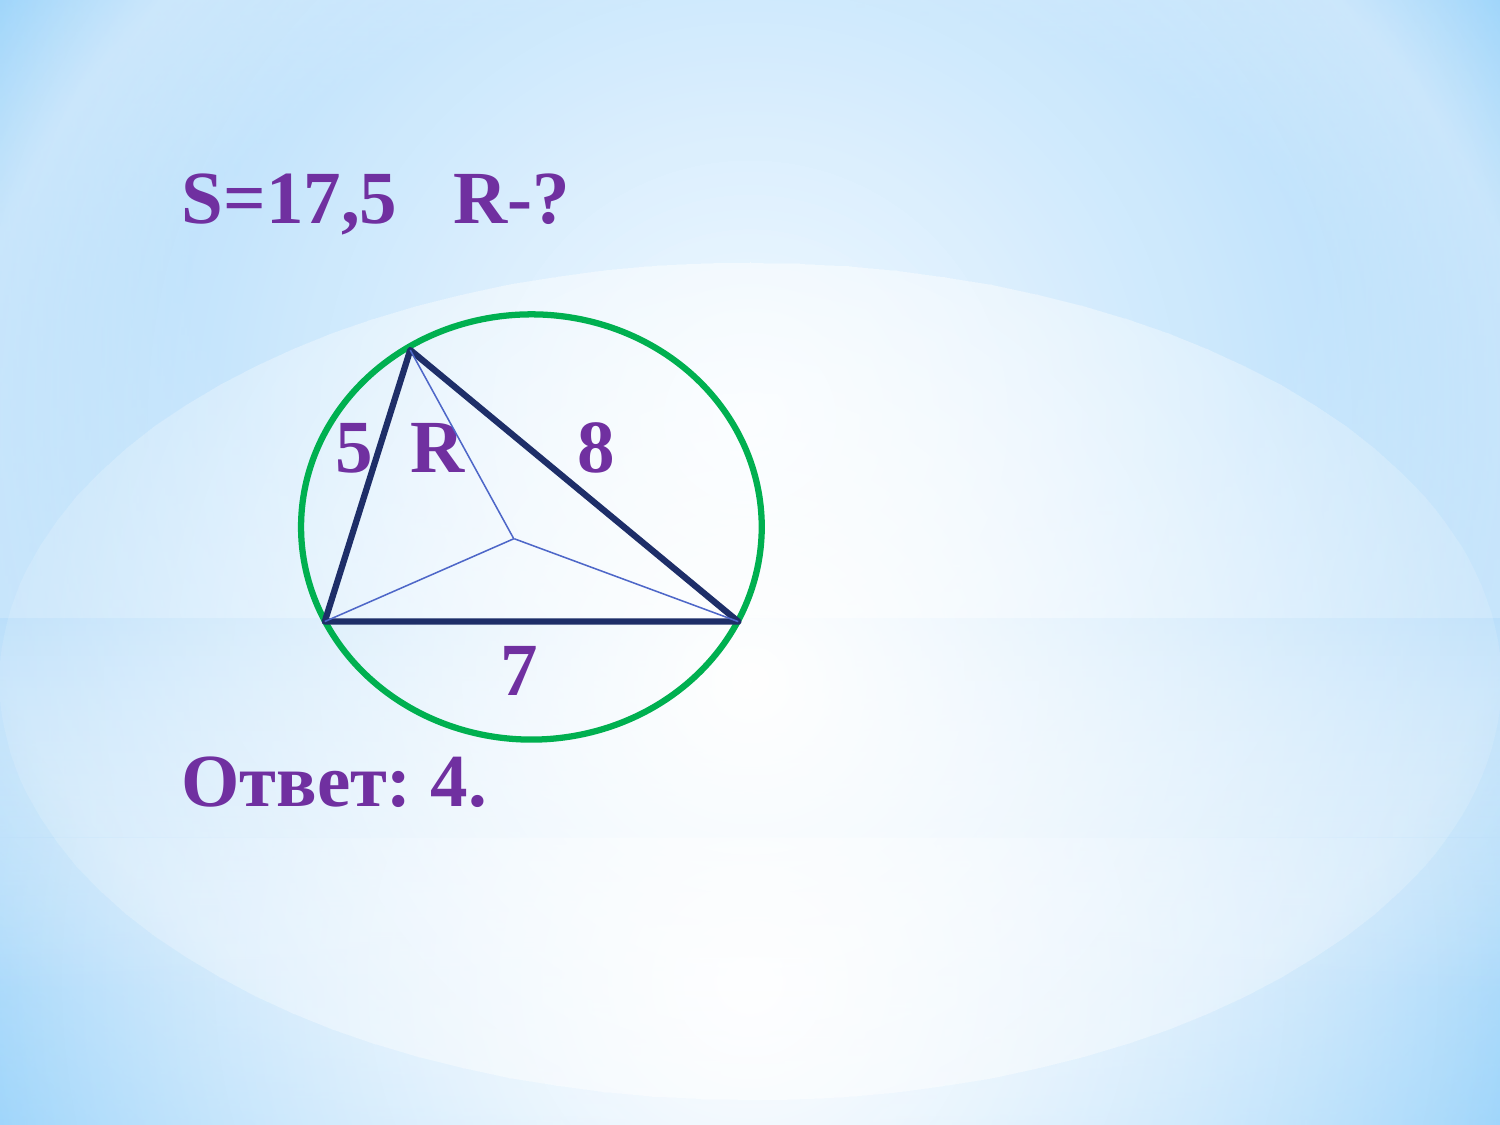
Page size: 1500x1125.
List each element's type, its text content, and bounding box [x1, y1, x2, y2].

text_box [513, 538, 739, 622]
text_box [324, 538, 508, 622]
text_box [521, 440, 637, 536]
list S=17,5 R-? 5 R 8 7 Ответ: 4. [159, 141, 1289, 986]
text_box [409, 349, 514, 540]
text_box [329, 631, 734, 741]
text_box [350, 368, 403, 536]
text_box [299, 313, 764, 614]
